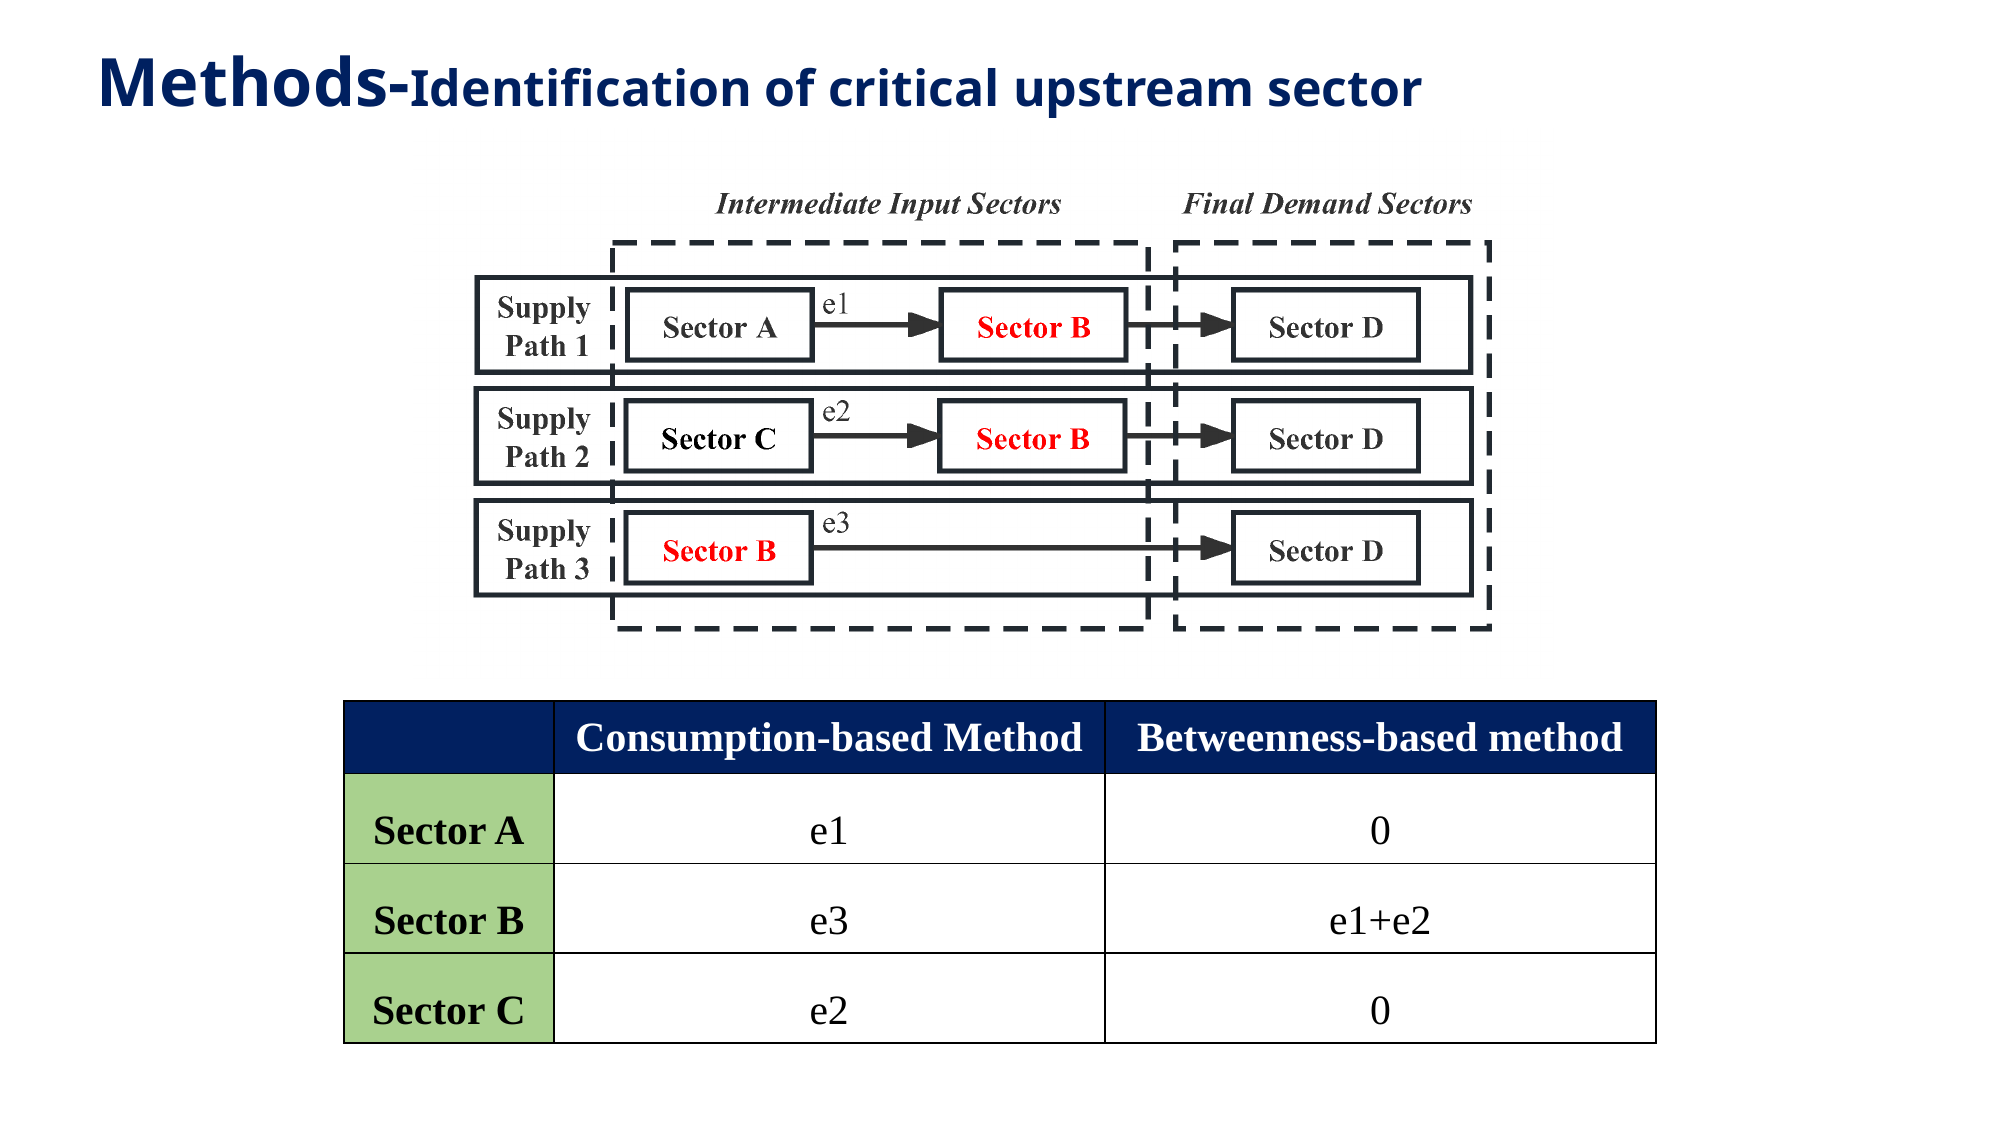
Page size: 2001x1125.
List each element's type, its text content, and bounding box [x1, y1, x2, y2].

table_header Betweenness-based method [1106, 702, 1655, 773]
table_cell e1+e2 [1106, 864, 1655, 952]
table_cell e1 [555, 774, 1104, 863]
table_cell Sector C [345, 954, 553, 1042]
table_cell 0 [1106, 954, 1655, 1042]
table_header Consumption-based Method [555, 702, 1104, 773]
table_cell 0 [1106, 774, 1655, 863]
table_cell Sector A [345, 774, 553, 863]
picture [413, 128, 1554, 679]
table_header [345, 702, 553, 773]
text_box Methods-Identification of critical upstream sector [81, 22, 1567, 128]
table_cell Sector B [345, 864, 553, 952]
table_cell e2 [555, 954, 1104, 1042]
table_cell e3 [555, 864, 1104, 952]
